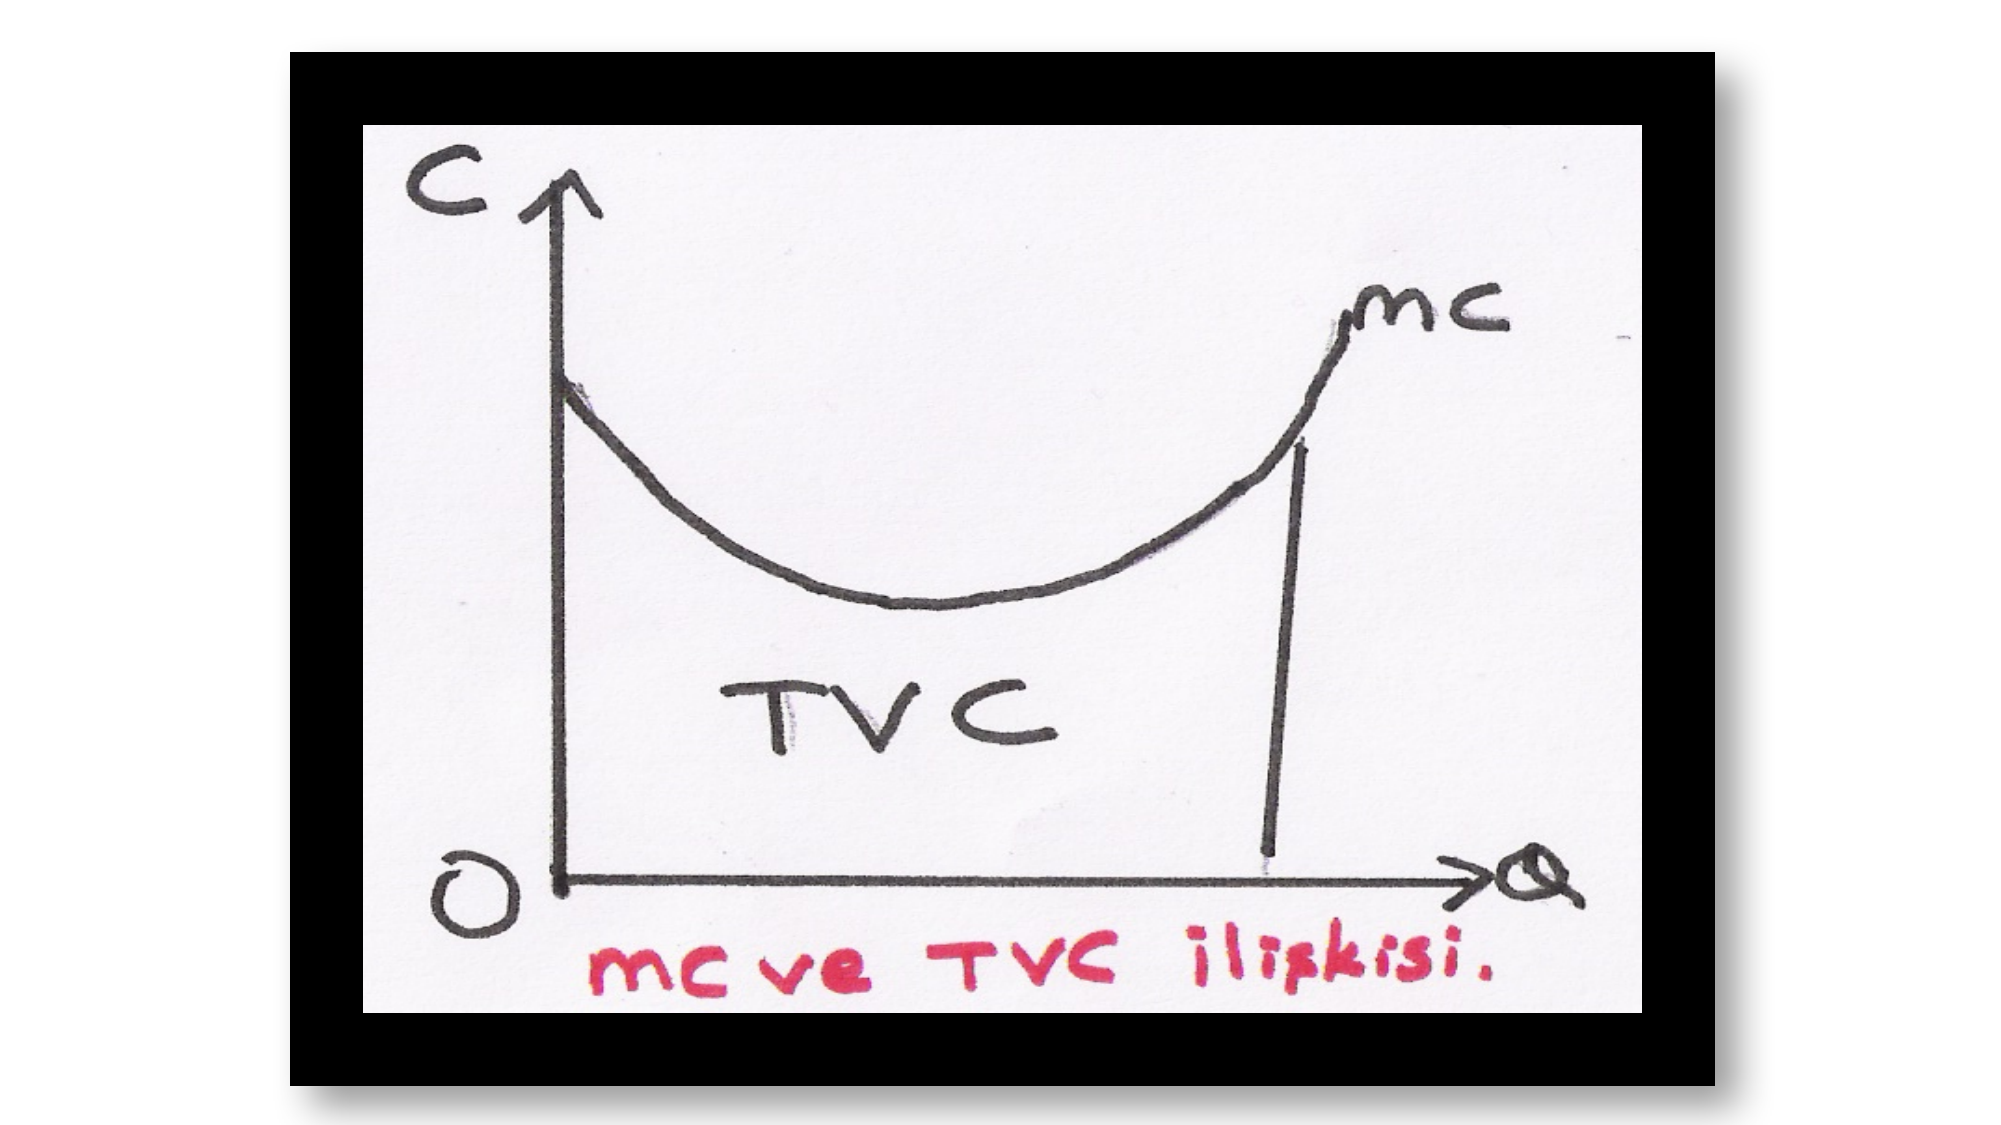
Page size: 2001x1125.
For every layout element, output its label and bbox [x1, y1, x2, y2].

list [362, 124, 1642, 1014]
